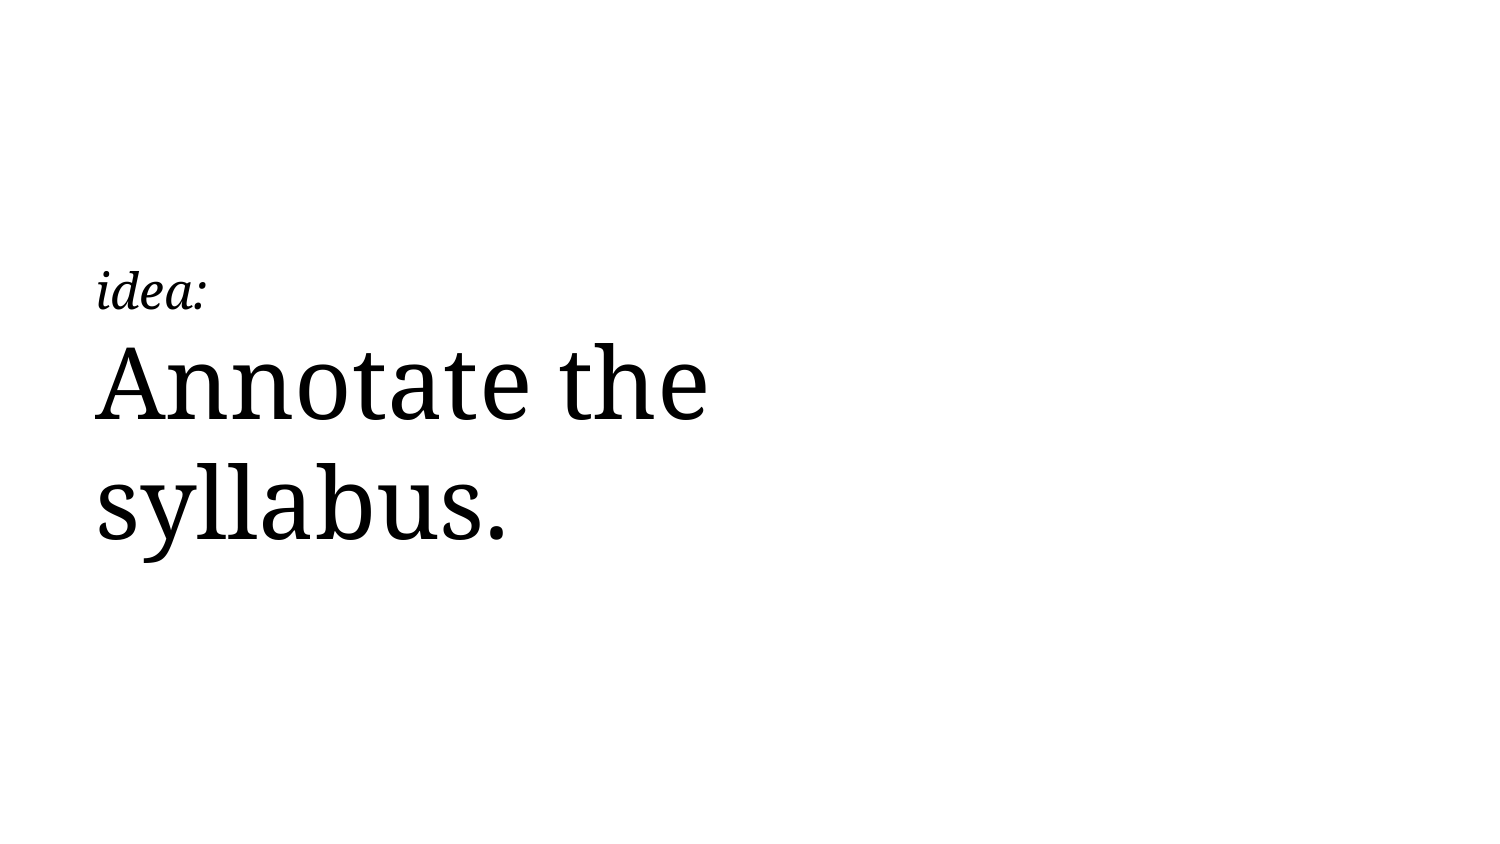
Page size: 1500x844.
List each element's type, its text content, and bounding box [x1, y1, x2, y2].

title idea: Annotate the syllabus. [80, 73, 1125, 745]
